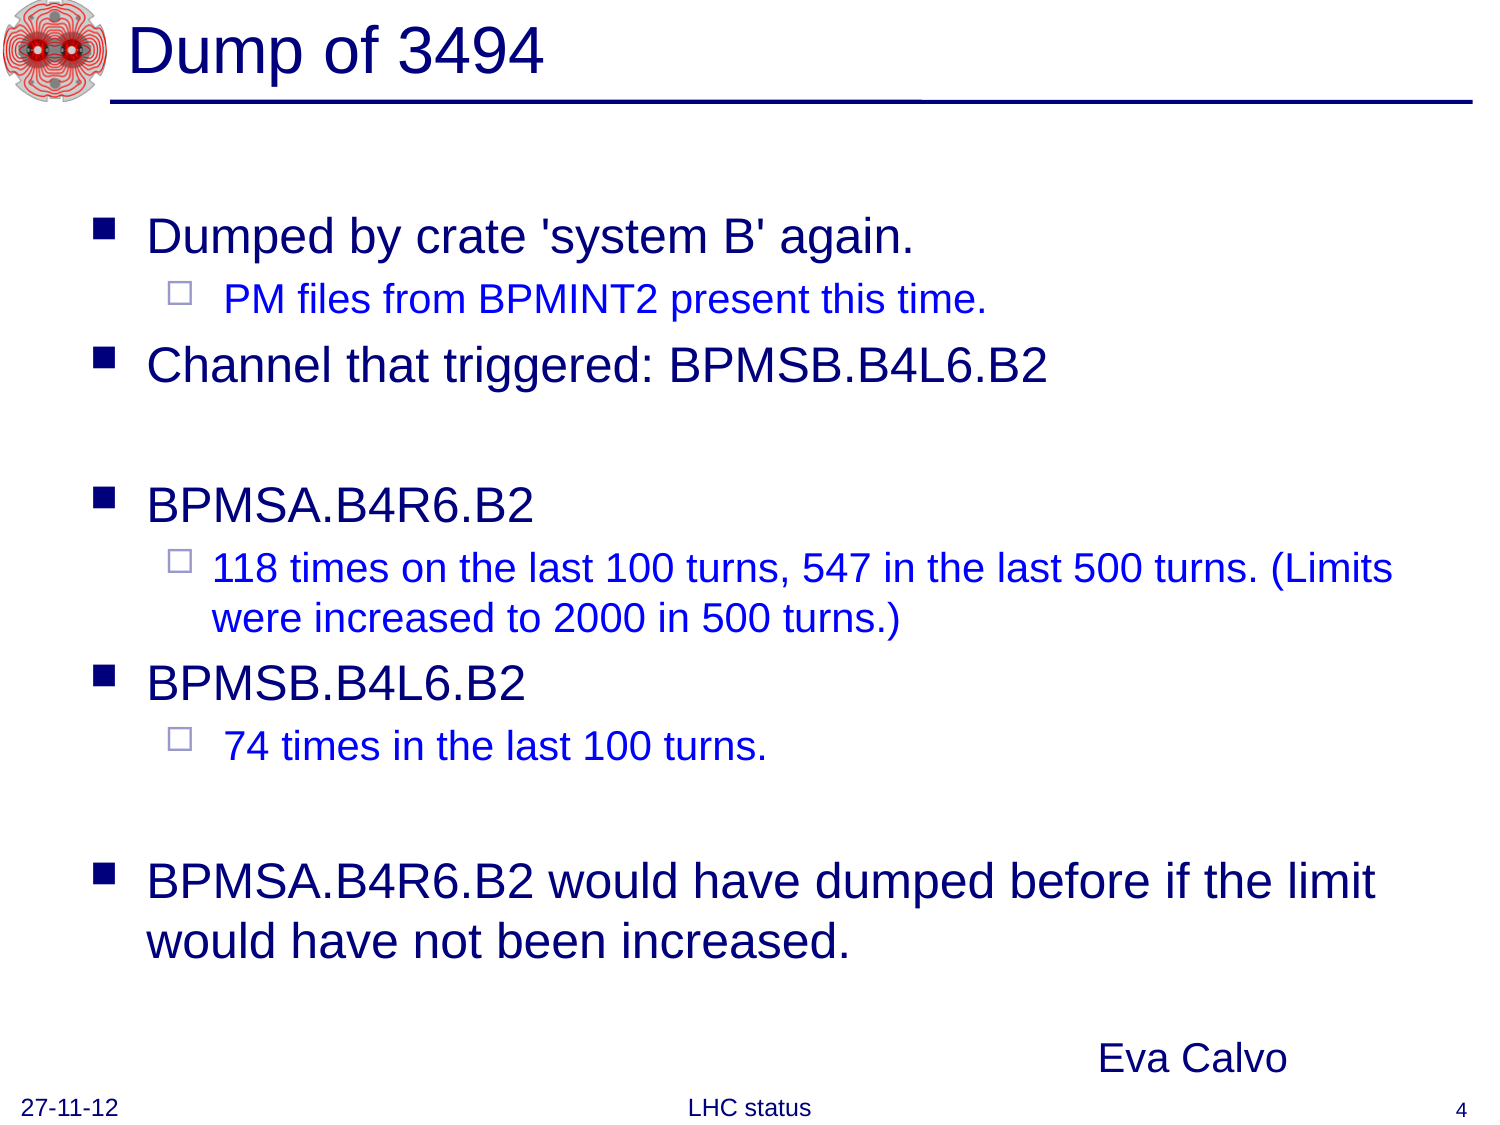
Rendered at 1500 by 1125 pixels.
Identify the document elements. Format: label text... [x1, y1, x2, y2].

title Dump of 3494 [111, 3, 1463, 91]
picture [0, 0, 108, 103]
slide_number 4 [1131, 1087, 1483, 1125]
text_box Eva Calvo [1068, 1023, 1317, 1088]
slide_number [5, 1085, 356, 1125]
footer LHC status [512, 1087, 988, 1125]
list Dumped by crate 'system B' again. PM files from BPMINT2 present this time. Channel that triggered: BPMSB.B4L6.B2 BPMSA.B4R6.B2 118 times on the last 100 turns, 547 in the last 500 turns. (Limits were increased to 2000 in 500 turns.) BPMSB.B4L6.B2 74 times in the last 100 turns. BPMSA.B4R6.B2 would have dumped before if the limit would have not been increased. [74, 196, 1426, 1036]
